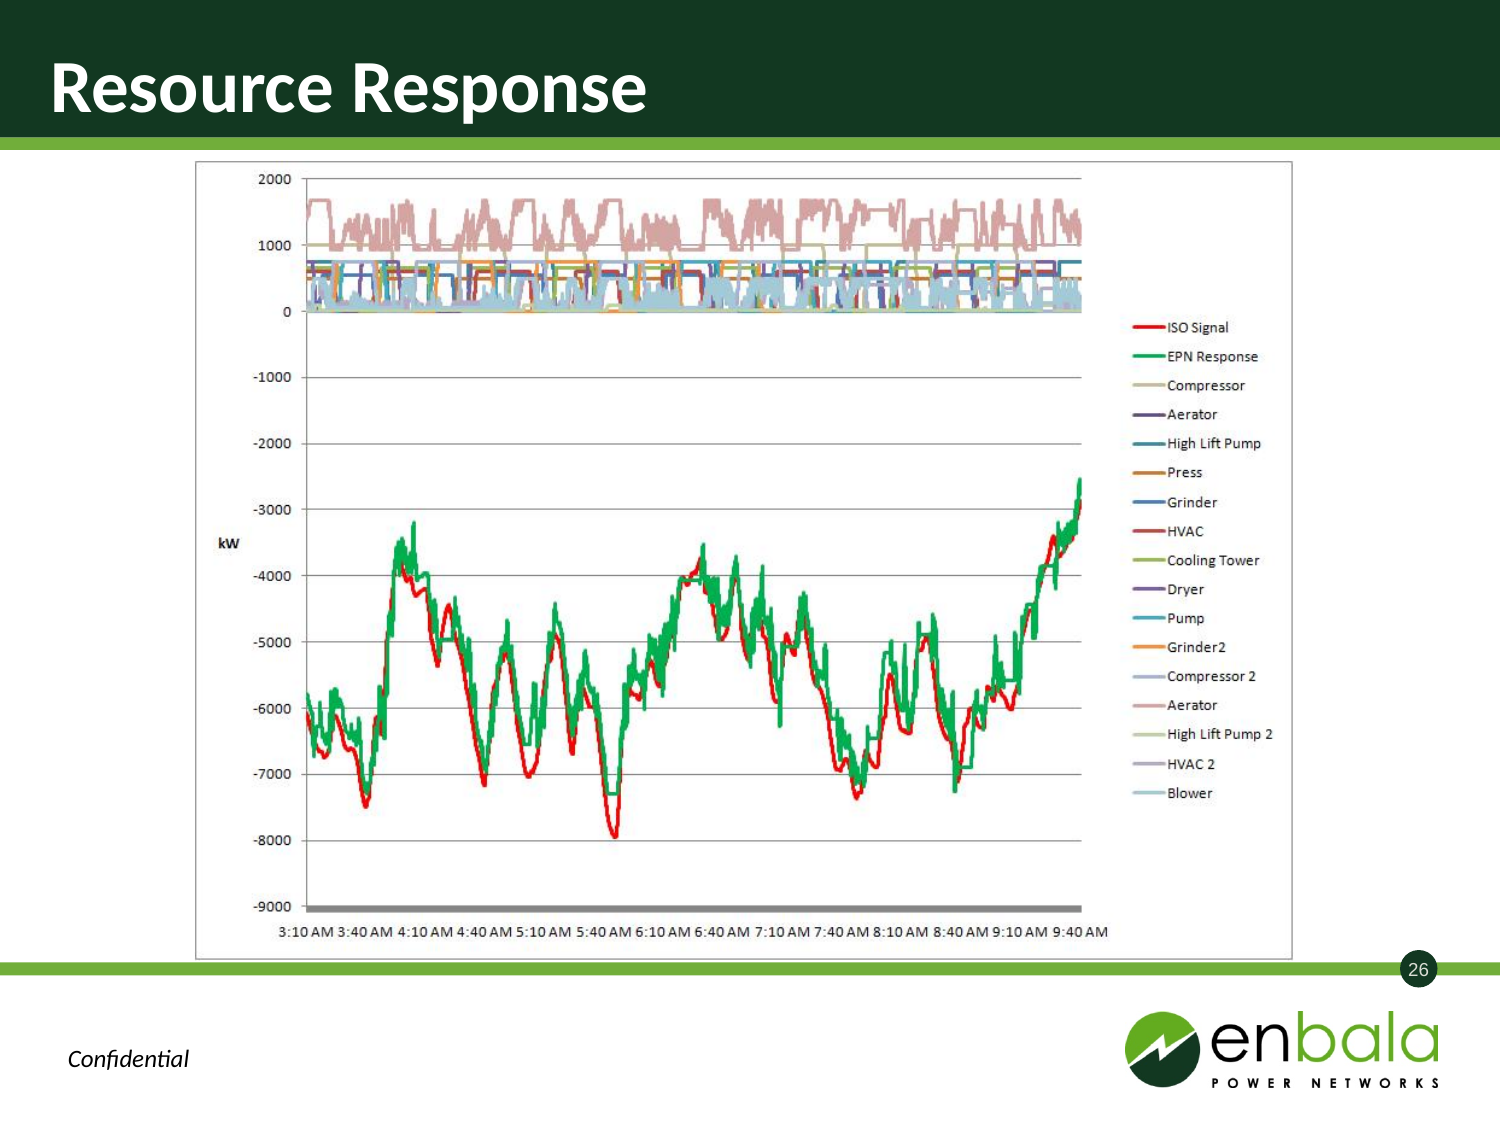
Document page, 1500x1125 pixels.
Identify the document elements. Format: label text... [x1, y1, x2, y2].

title Resource Response [49, 37, 1376, 126]
picture [1125, 1011, 1438, 1088]
picture [194, 160, 1295, 962]
